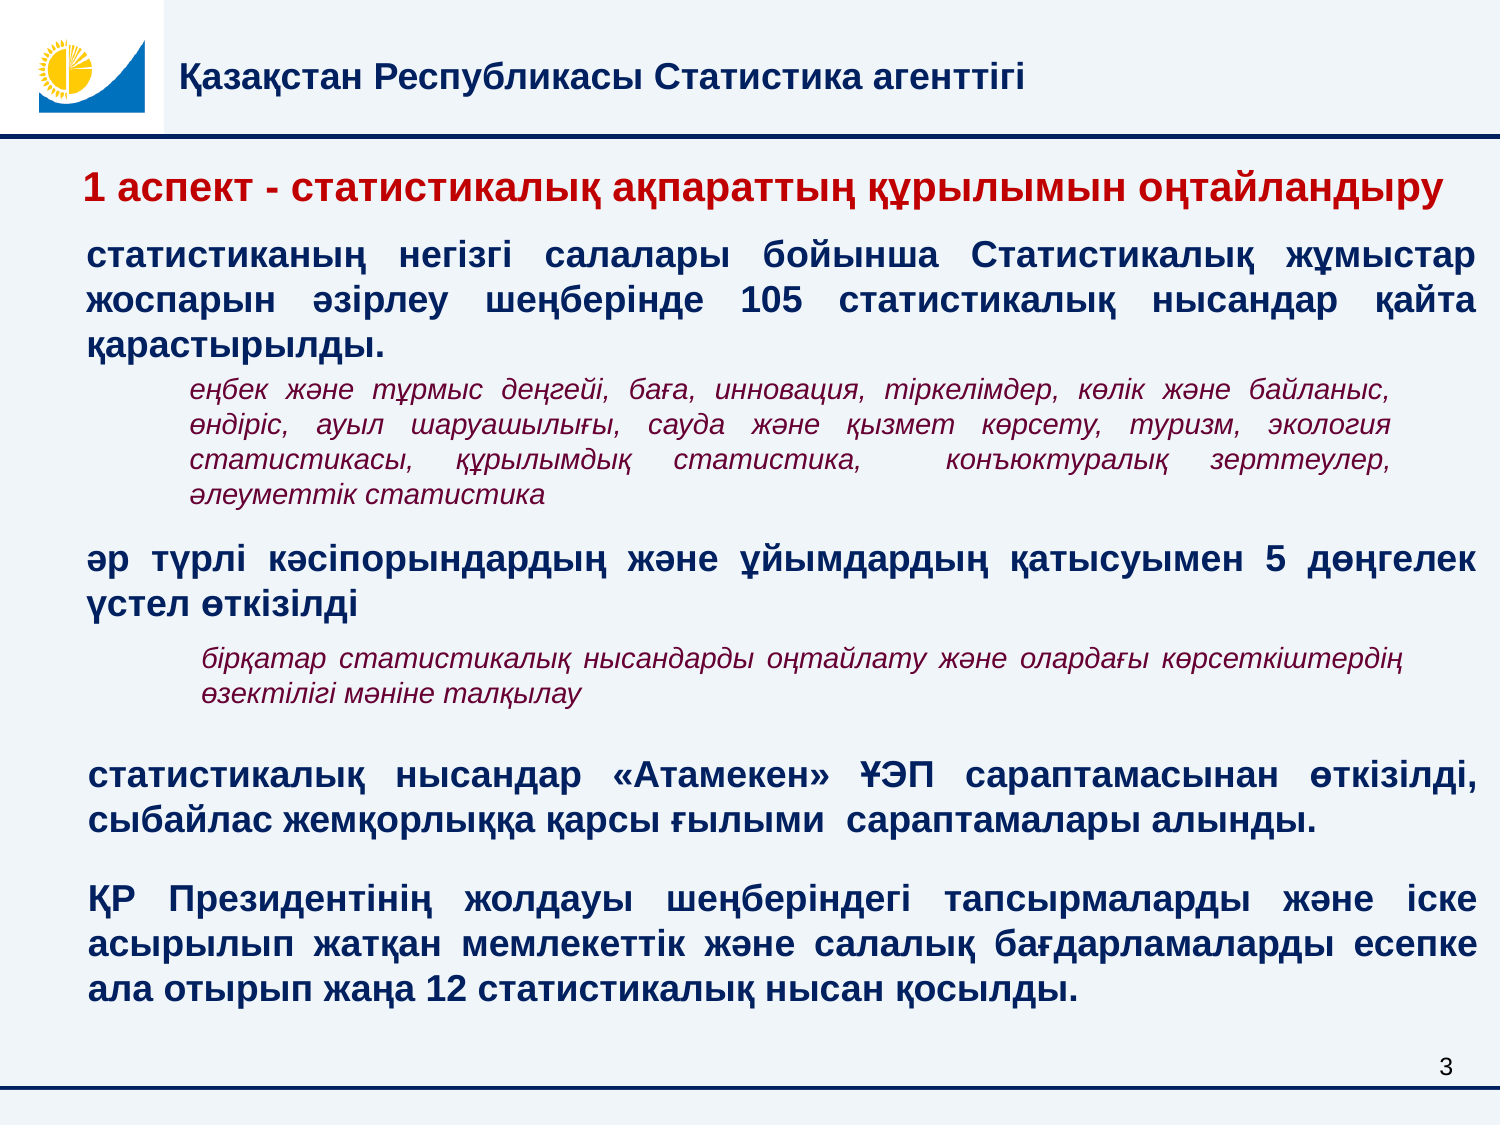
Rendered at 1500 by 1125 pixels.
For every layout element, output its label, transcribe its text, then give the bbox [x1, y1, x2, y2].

text_box әр түрлі кәсіпорындардың және ұйымдардың қатысуымен 5 дөңгелек үстел өткізілді [72, 527, 1491, 633]
text_box [167, 135, 1500, 139]
text_box бірқатар статистикалық нысандарды оңтайлату және олардағы көрсеткіштердің өзектілігі мәніне талқылау [187, 632, 1418, 715]
text_box [0, 1089, 1500, 1125]
text_box еңбек және тұрмыс деңгейі, баға, инновация, тіркелімдер, көлік және байланыс, өндіріс, ауыл шаруашылығы, сауда және қызмет көрсету, туризм, экология статистикасы, құрылымдық статистика, конъюктуралық зерттеулер, әлеуметтік статистика [175, 363, 1407, 481]
text_box ҚР Президентінің жолдауы шеңберіндегі тапсырмаларды және іске асырылып жатқан мемлекеттік және салалық бағдарламаларды есепке ала отырып жаңа 12 статистикалық нысан қосылды. [74, 867, 1492, 1020]
text_box статистиканың негізгі салалары бойынша Статистикалық жұмыстар жоспарын әзірлеу шеңберінде 105 статистикалық нысандар қайта қарастырылды. [72, 222, 1491, 364]
slide_number 3 [1406, 1043, 1468, 1086]
text_box статистикалық нысандар «Атамекен» ҰЭП сараптамасынан өткізілді, сыбайлас жемқорлыққа қарсы ғылыми сараптамалары алынды. [74, 743, 1492, 849]
text_box Қазақстан Республикасы Статистика агенттігі [166, 0, 1500, 129]
text_box 1 аспект - статистикалық ақпараттың құрылымын оңтайландыру [62, 152, 1465, 235]
picture [0, 0, 165, 137]
